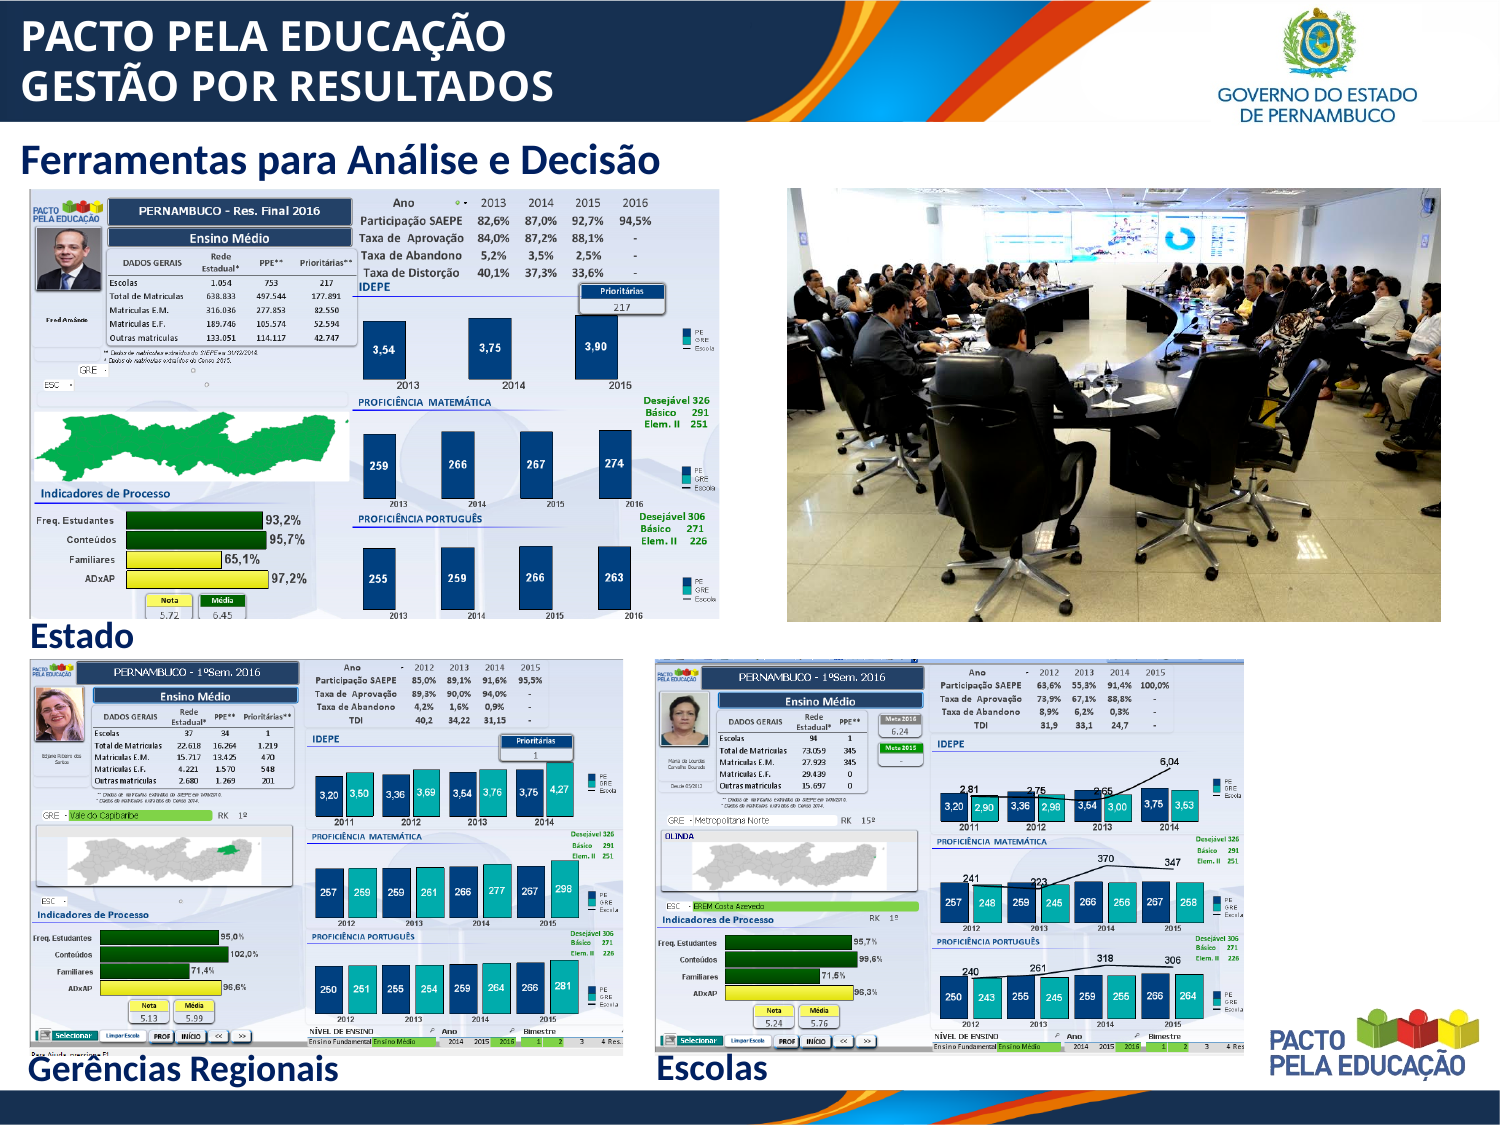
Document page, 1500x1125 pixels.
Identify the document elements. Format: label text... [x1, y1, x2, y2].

text_box Ferramentas para Análise e Decisão [5, 124, 1183, 191]
picture [29, 659, 624, 1056]
picture [0, 0, 1500, 126]
picture [787, 188, 1441, 622]
picture [0, 1090, 887, 1125]
text_box Escolas [641, 1035, 1048, 1096]
text_box Estado [15, 603, 1193, 664]
picture [1259, 999, 1485, 1083]
picture [927, 1090, 1500, 1125]
picture [29, 189, 720, 620]
text_box PACTO PELA EDUCAÇÃO GESTÃO POR RESULTADOS [6, 2, 1013, 118]
text_box Gerências Regionais [13, 1036, 420, 1096]
picture [654, 659, 1245, 1056]
